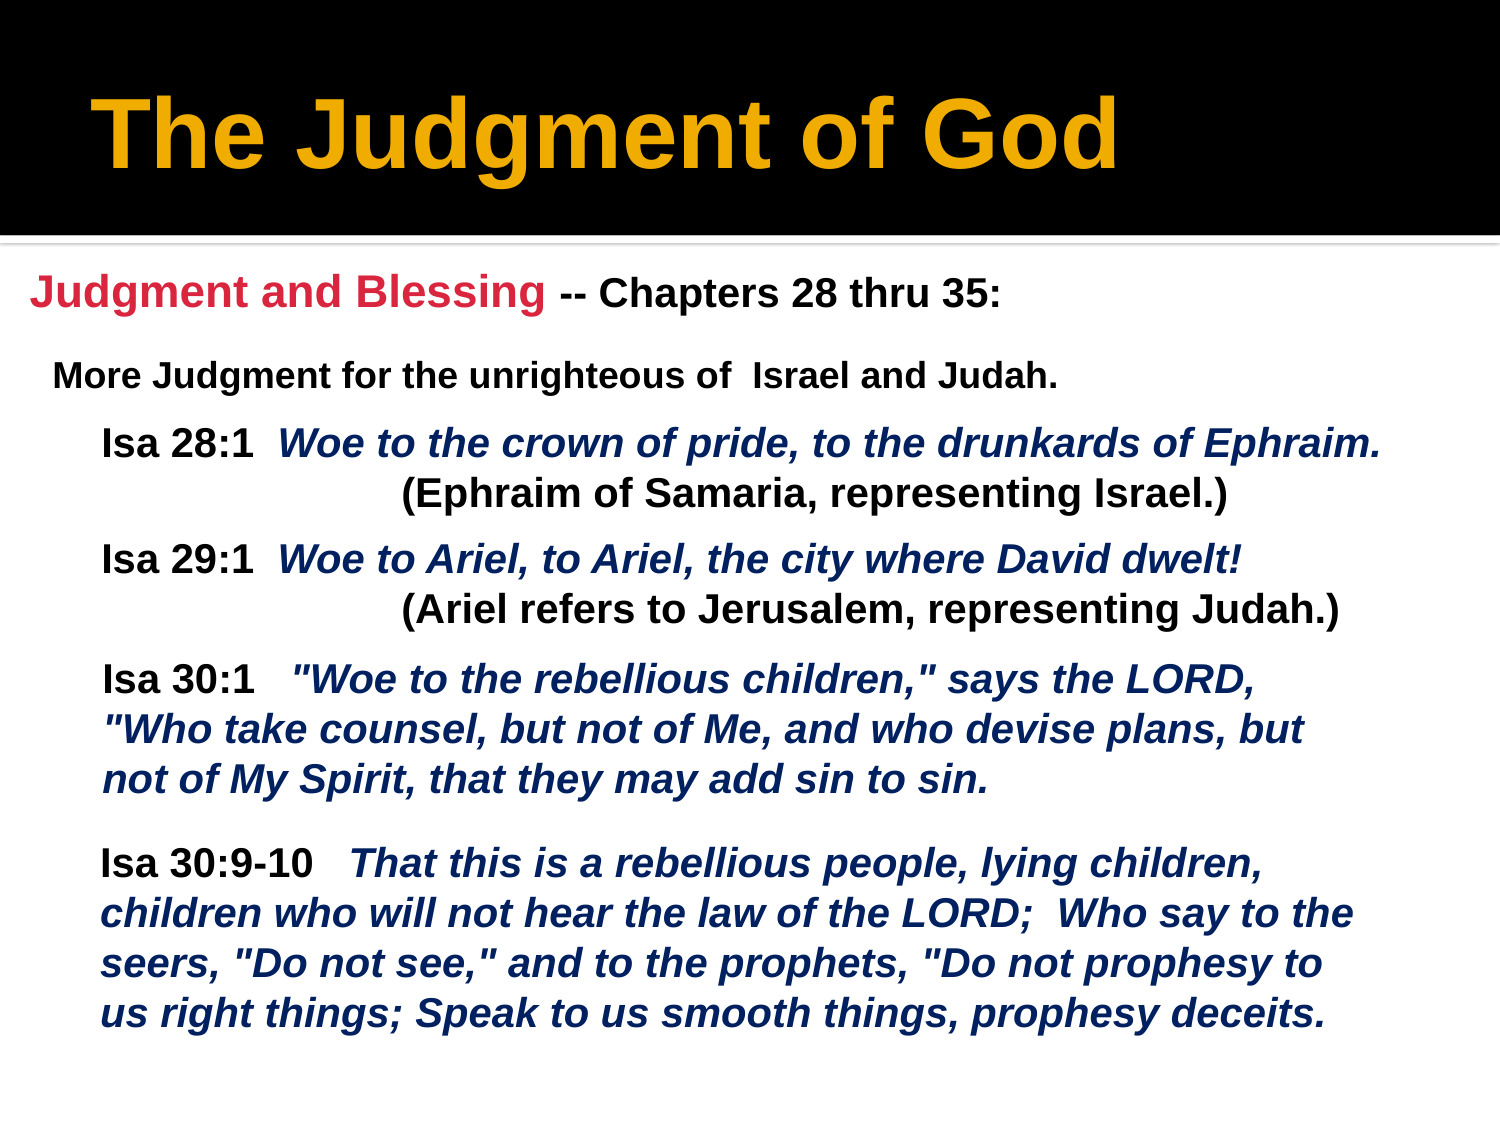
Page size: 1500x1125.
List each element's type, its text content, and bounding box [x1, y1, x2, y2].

text_box Judgment and Blessing -- Chapters 28 thru 35: [14, 253, 1041, 324]
title The Judgment of God [75, 25, 1425, 231]
text_box Isa 29:1 Woe to Ariel, to Ariel, the city where David dwelt! (Ariel refers to Jerusalem, representing Judah.) [86, 524, 1412, 639]
text_box Isa 28:1 Woe to the crown of pride, to the drunkards of Ephraim. (Ephraim of Samaria, representing Israel.) [86, 408, 1412, 524]
text_box Isa 30:1 "Woe to the rebellious children," says the LORD, "Who take counsel, but not of Me, and who devise plans, but not of My Spirit, that they may add sin to sin. [87, 644, 1386, 809]
text_box Isa 30:9-10 That this is a rebellious people, lying children, children who will not hear the law of the LORD; Who say to the seers, "Do not see," and to the prophets, "Do not prophesy to us right things; Speak to us smooth things, prophesy deceits. [85, 827, 1386, 1043]
text_box More Judgment for the unrighteous of Israel and Judah. [37, 343, 1413, 404]
